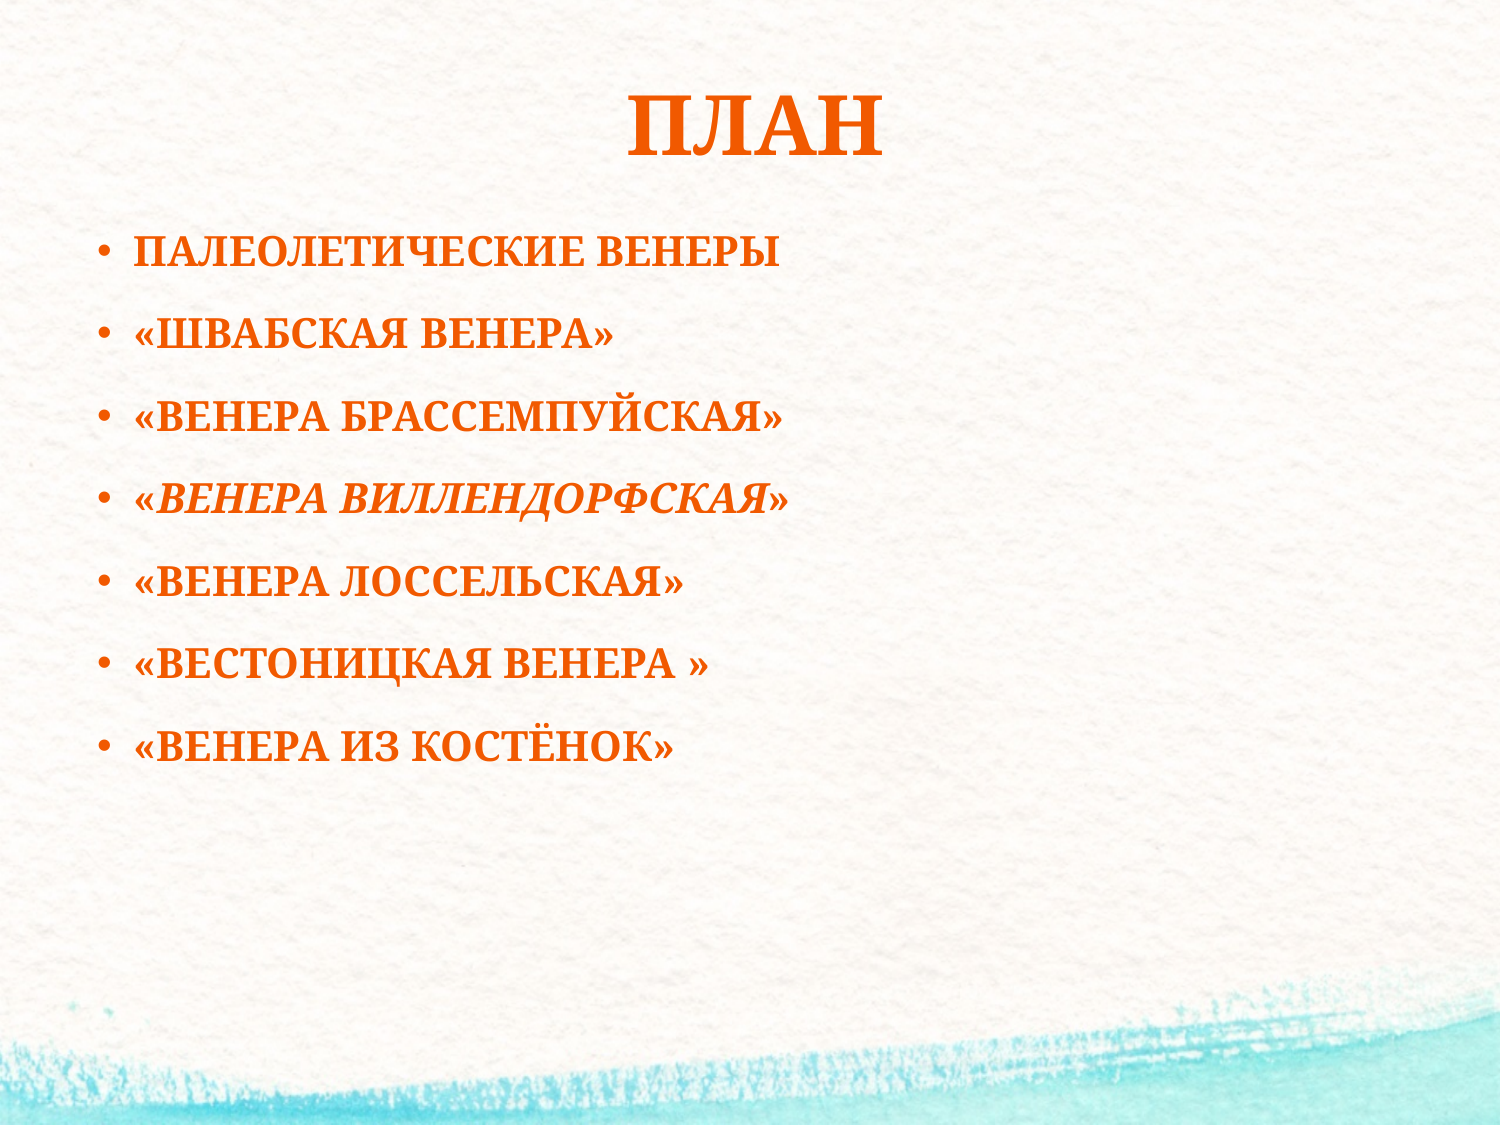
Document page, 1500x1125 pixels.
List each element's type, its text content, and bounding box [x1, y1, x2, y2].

list ПАЛЕОЛЕТИЧЕСКИЕ ВЕНЕРЫ «ШВАБСКАЯ ВЕНЕРА» «ВЕНЕРА БРАССЕМПУЙСКАЯ» «ВЕНЕРА ВИЛЛЕНДОРФСКАЯ» «ВЕНЕРА ЛОССЕЛЬСКАЯ» «ВЕСТОНИЦКАЯ ВЕНЕРА » «Венера из КостЁнок» [82, 222, 1407, 911]
title ПЛАН [46, 35, 1465, 223]
picture [0, 0, 1500, 1125]
